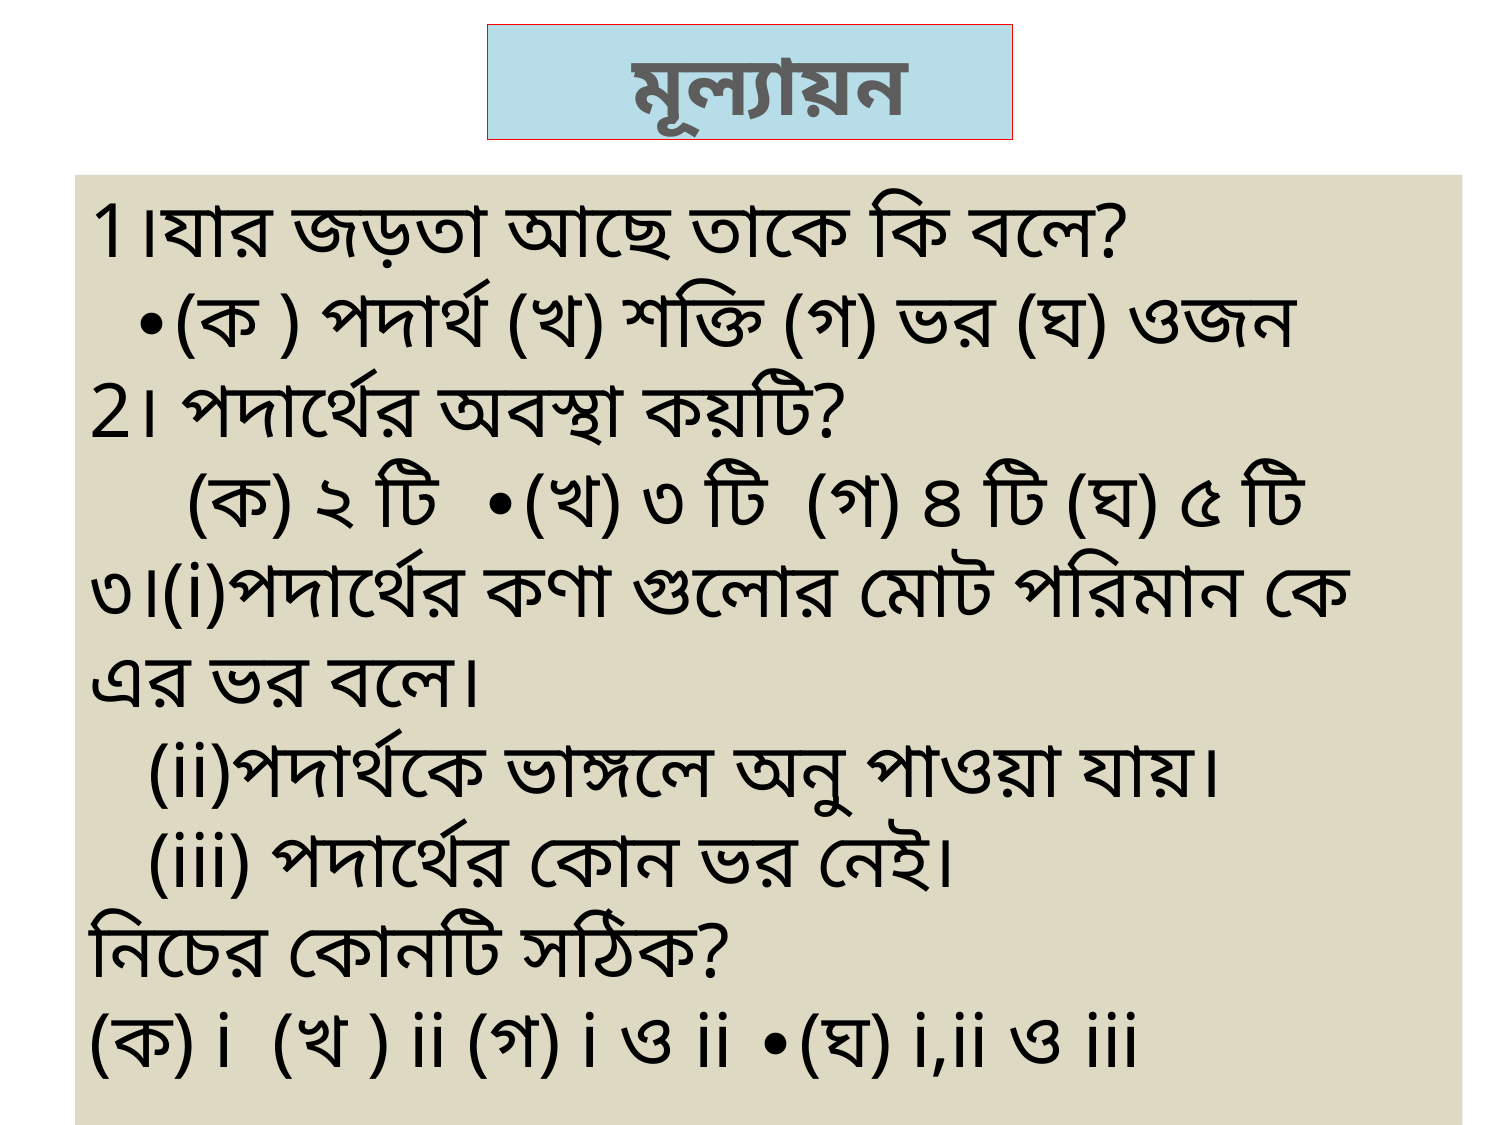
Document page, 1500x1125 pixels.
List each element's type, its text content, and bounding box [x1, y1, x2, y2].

text_box মূল্যায়ন [487, 24, 1013, 140]
text_box 1।যার জড়তা আছে তাকে কি বলে? ∙(ক ) পদার্থ (খ) শক্তি (গ) ভর (ঘ) ওজন 2। পদার্থের অবস্থা কয়টি? (ক) ২ টি ∙(খ) ৩ টি (গ) ৪ টি (ঘ) ৫ টি ৩।(i)পদার্থের কণা গুলোর মোট পরিমান কে এর ভর বলে। (ii)পদার্থকে ভাঙ্গলে অনু পাওয়া যায়। (iii) পদার্থের কোন ভর নেই। নিচের কোনটি সঠিক? (ক) i (খ ) ii (গ) i ও ii ∙(ঘ) i,ii ও iii [75, 174, 1463, 1125]
